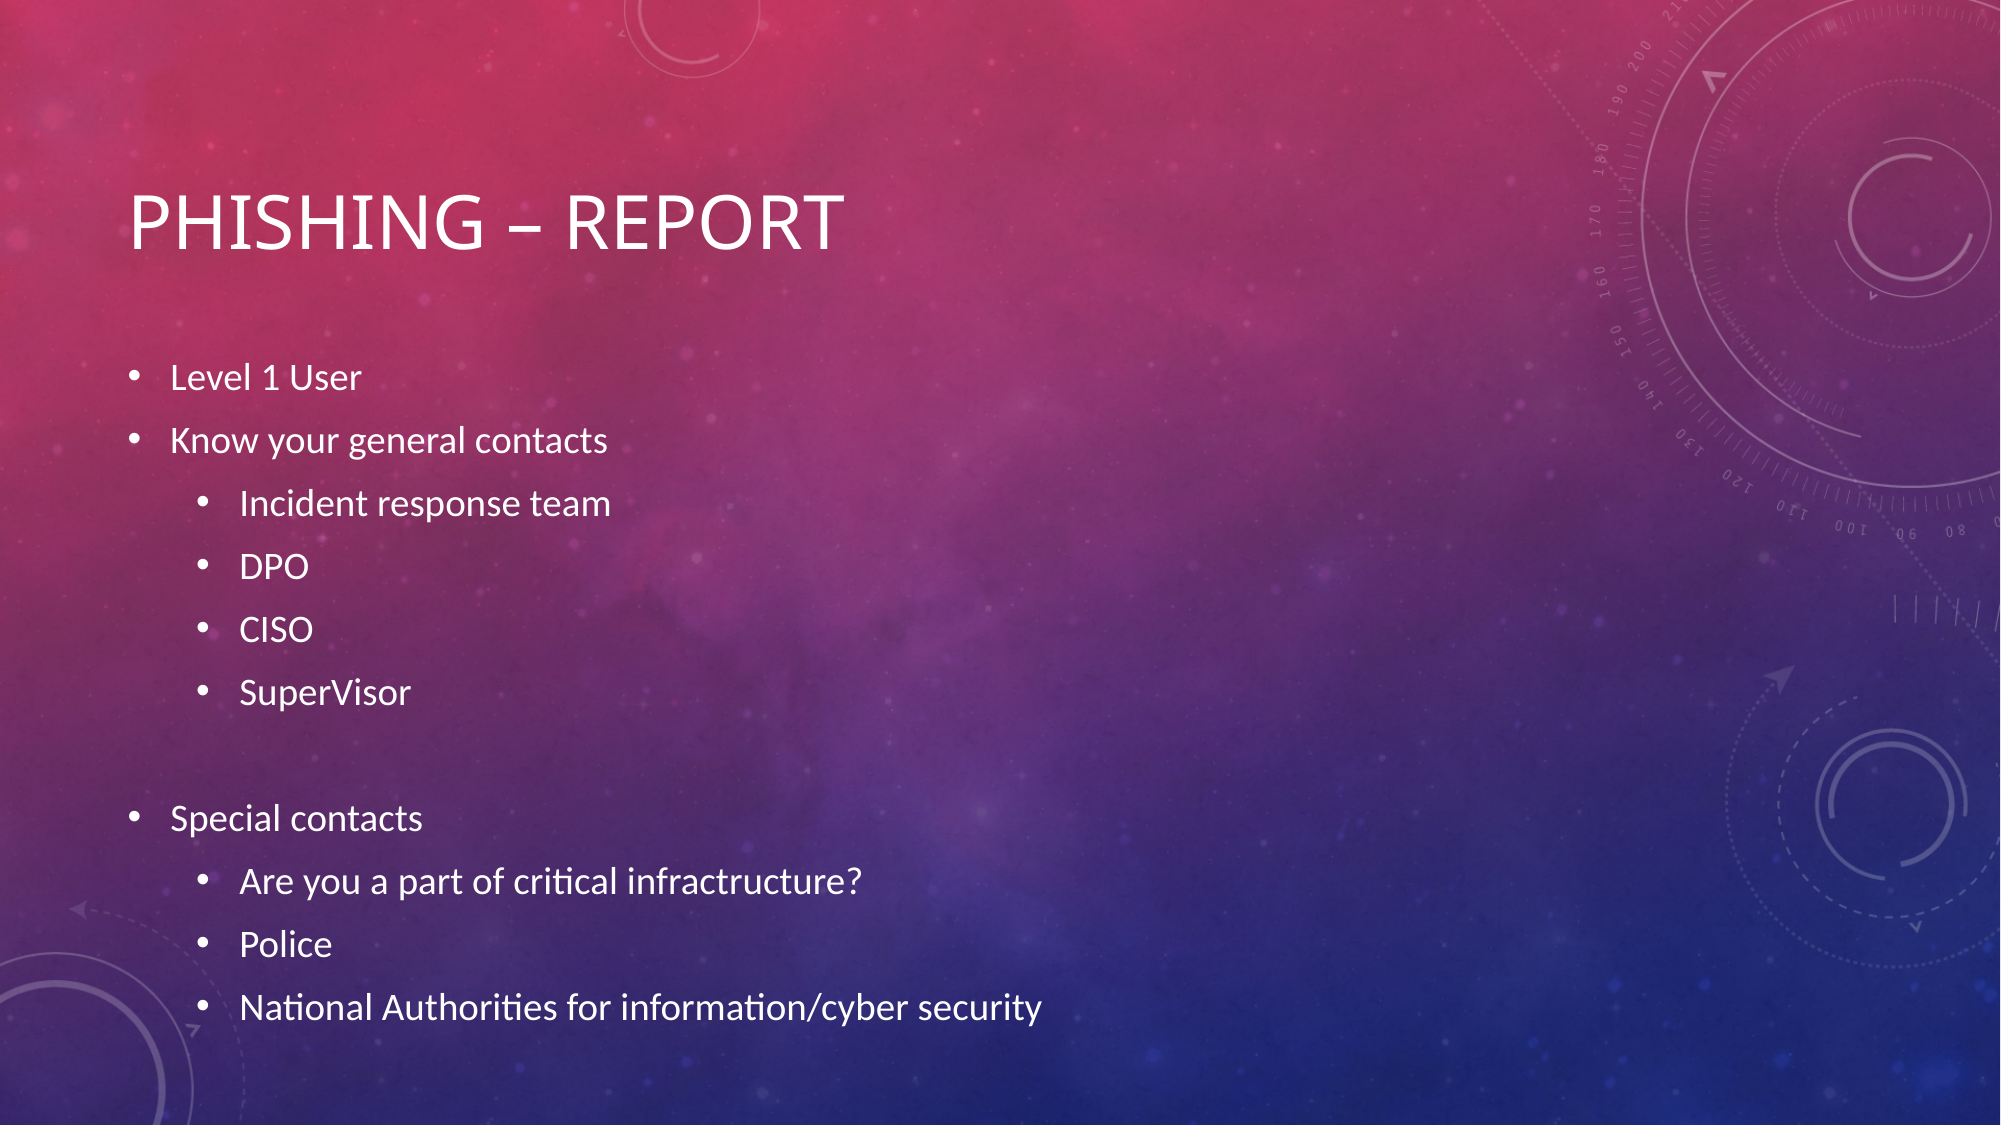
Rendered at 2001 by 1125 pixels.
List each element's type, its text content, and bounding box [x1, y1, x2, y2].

picture [0, 0, 2001, 1125]
list Level 1 User Know your general contacts Incident response team DPO CISO SuperVisor Special contacts Are you a part of critical infractructure? Police National Authorities for information/cyber security [112, 344, 1843, 1039]
title PHISHING – REPORT [112, 99, 1775, 339]
